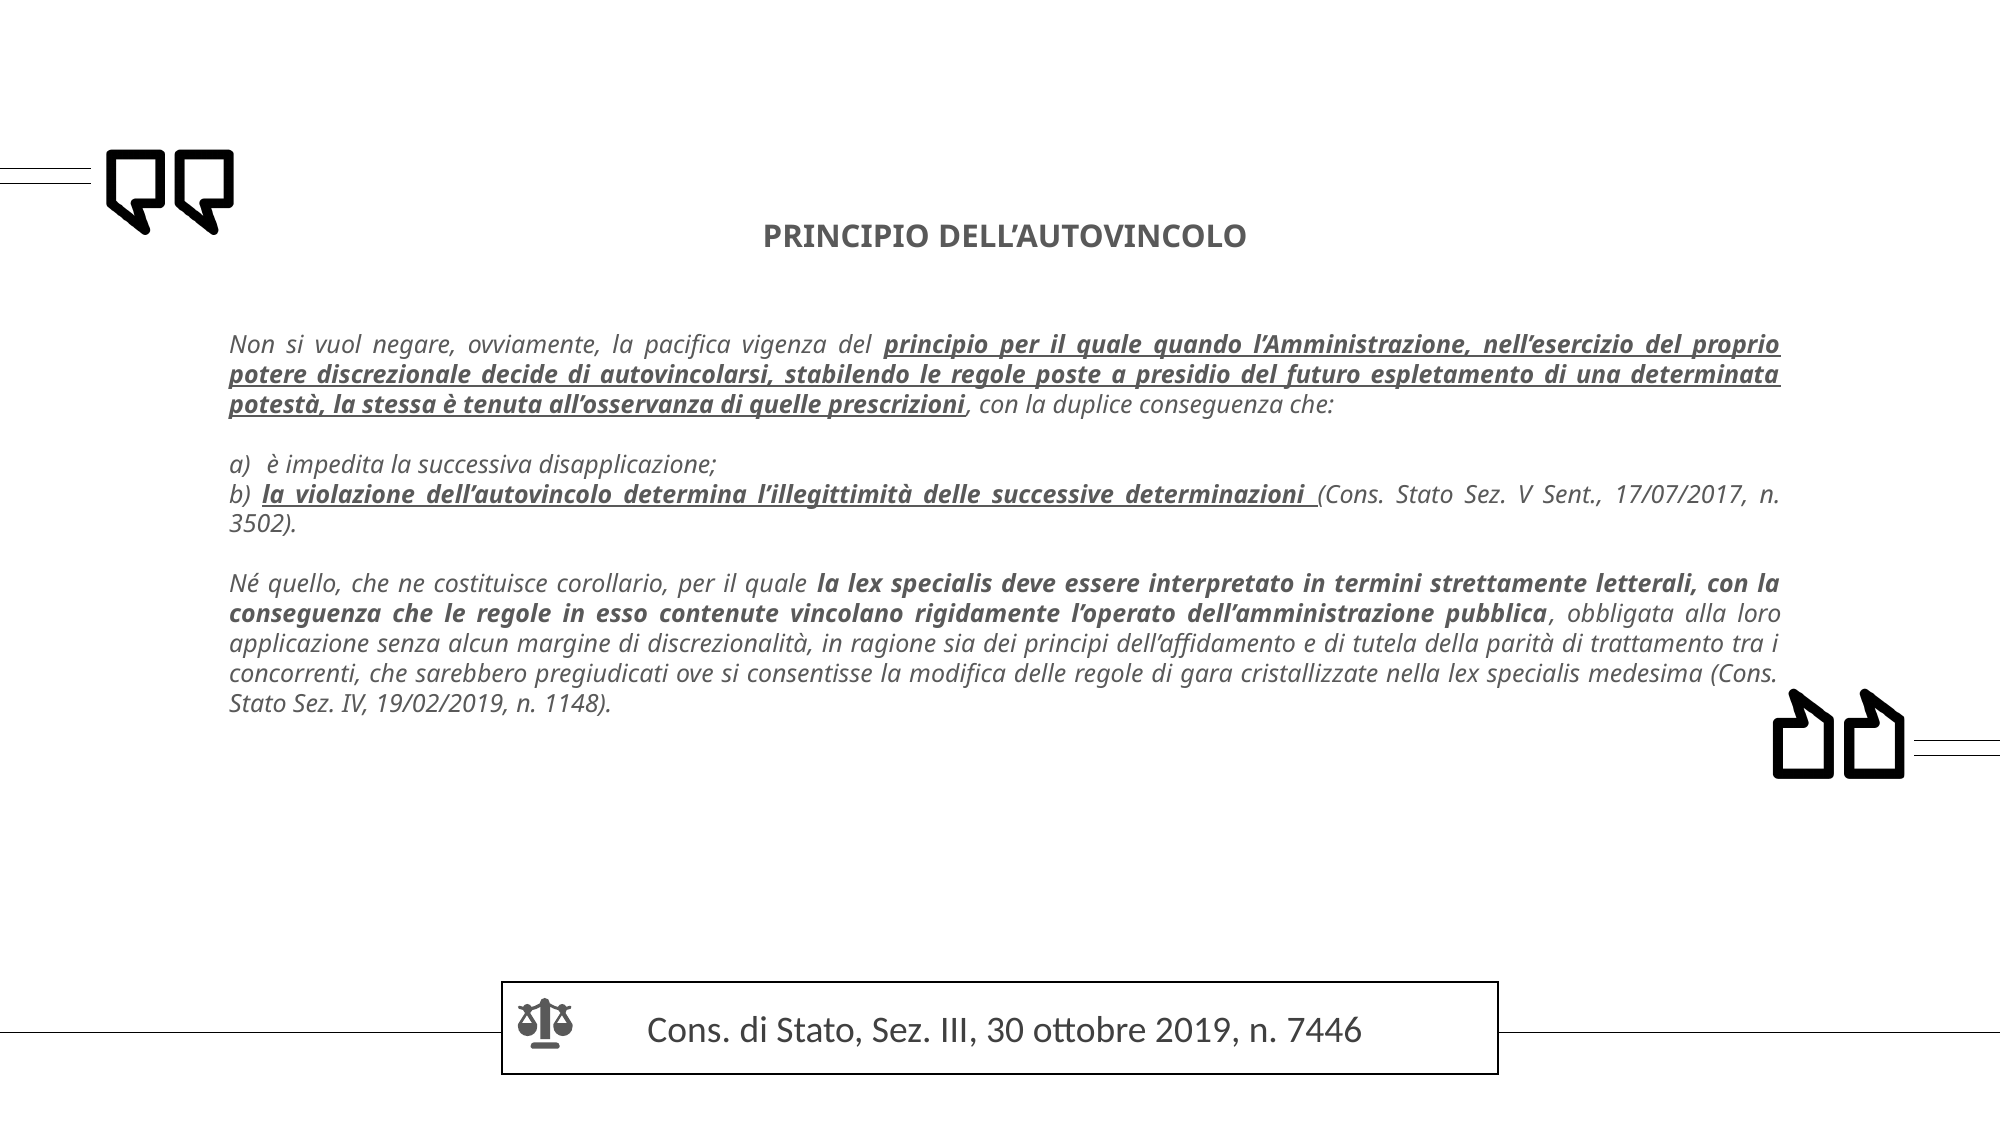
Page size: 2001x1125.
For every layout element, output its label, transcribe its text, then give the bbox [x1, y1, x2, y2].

text_box Cons. di Stato, Sez. III, 30 ottobre 2019, n. 7446 [600, 997, 1411, 1058]
picture [106, 125, 243, 242]
text_box PRINCIPIO DELL’AUTOVINCOLO Non si vuol negare, ovviamente, la pacifica vigenza del principio per il quale quando l’Amministrazione, nell’esercizio del proprio potere discrezionale decide di autovincolarsi, stabilendo le regole poste a presidio del futuro espletamento di una determinata potestà, la stessa è tenuta all’osservanza di quelle prescrizioni, con la duplice conseguenza che: è impedita la successiva disapplicazione; b) la violazione dell’autovincolo determina l’illegittimità delle successive determinazioni (Cons. Stato Sez. V Sent., 17/07/2017, n. 3502). Né quello, che ne costituisce corollario, per il quale la lex specialis deve essere interpretato in termini strettamente letterali, con la conseguenza che le regole in esso contenute vincolano rigidamente l’operato dell’amministrazione pubblica, obbligata alla loro applicazione senza alcun margine di discrezionalità, in ragione sia dei principi dell’affidamento e di tutela della parità di trattamento tra i concorrenti, che sarebbero pregiudicati ove si consentisse la modifica delle regole di gara cristallizzate nella lex specialis medesima (Cons. Stato Sez. IV, 19/02/2019, n. 1148). [214, 208, 1797, 725]
picture [1768, 682, 1905, 804]
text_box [517, 997, 573, 1049]
text_box [501, 981, 1499, 1075]
